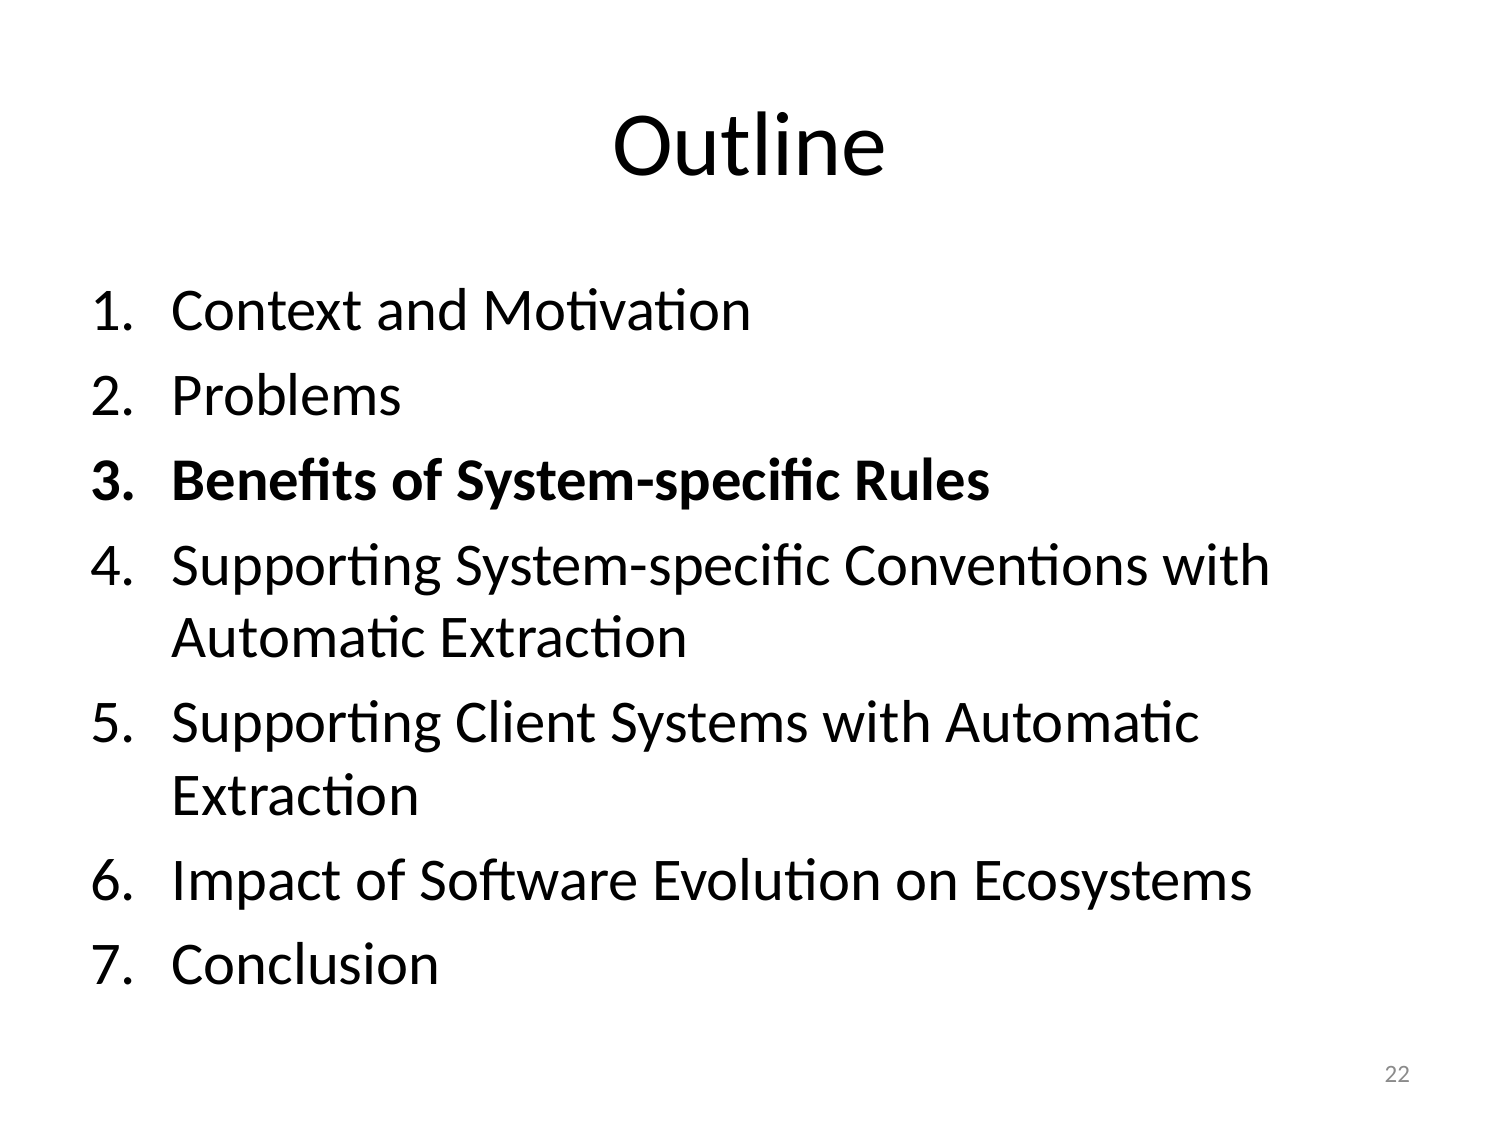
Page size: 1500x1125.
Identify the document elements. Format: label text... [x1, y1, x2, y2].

slide_number 22 [1074, 1042, 1425, 1103]
title Outline [75, 45, 1425, 233]
list Context and Motivation Problems Benefits of System-specific Rules Supporting System-specific Conventions with Automatic Extraction Supporting Client Systems with Automatic Extraction Impact of Software Evolution on Ecosystems Conclusion [75, 262, 1425, 1005]
